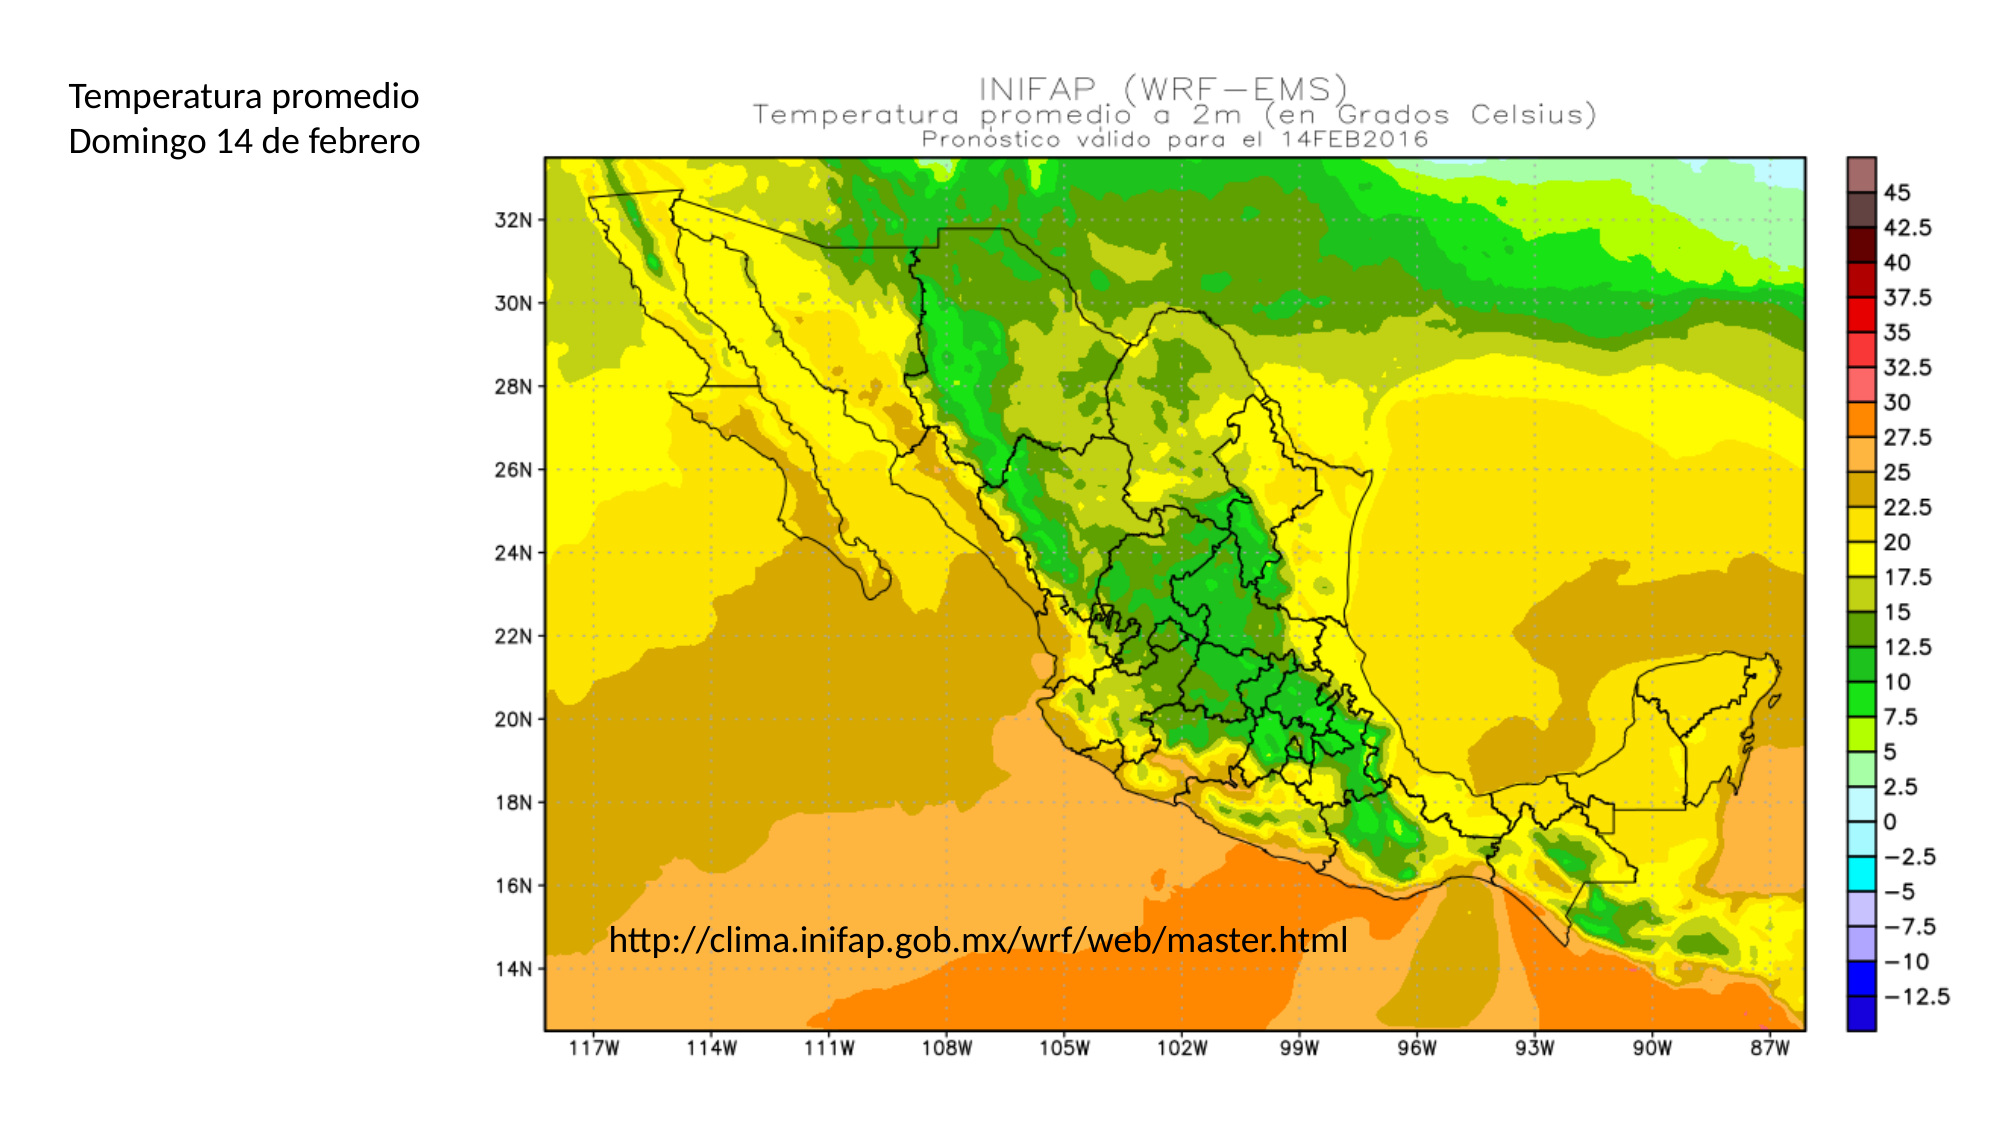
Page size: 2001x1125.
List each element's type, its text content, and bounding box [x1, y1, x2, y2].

text_box Temperatura promedio Domingo 14 de febrero [53, 64, 399, 169]
picture [399, 64, 1952, 1125]
